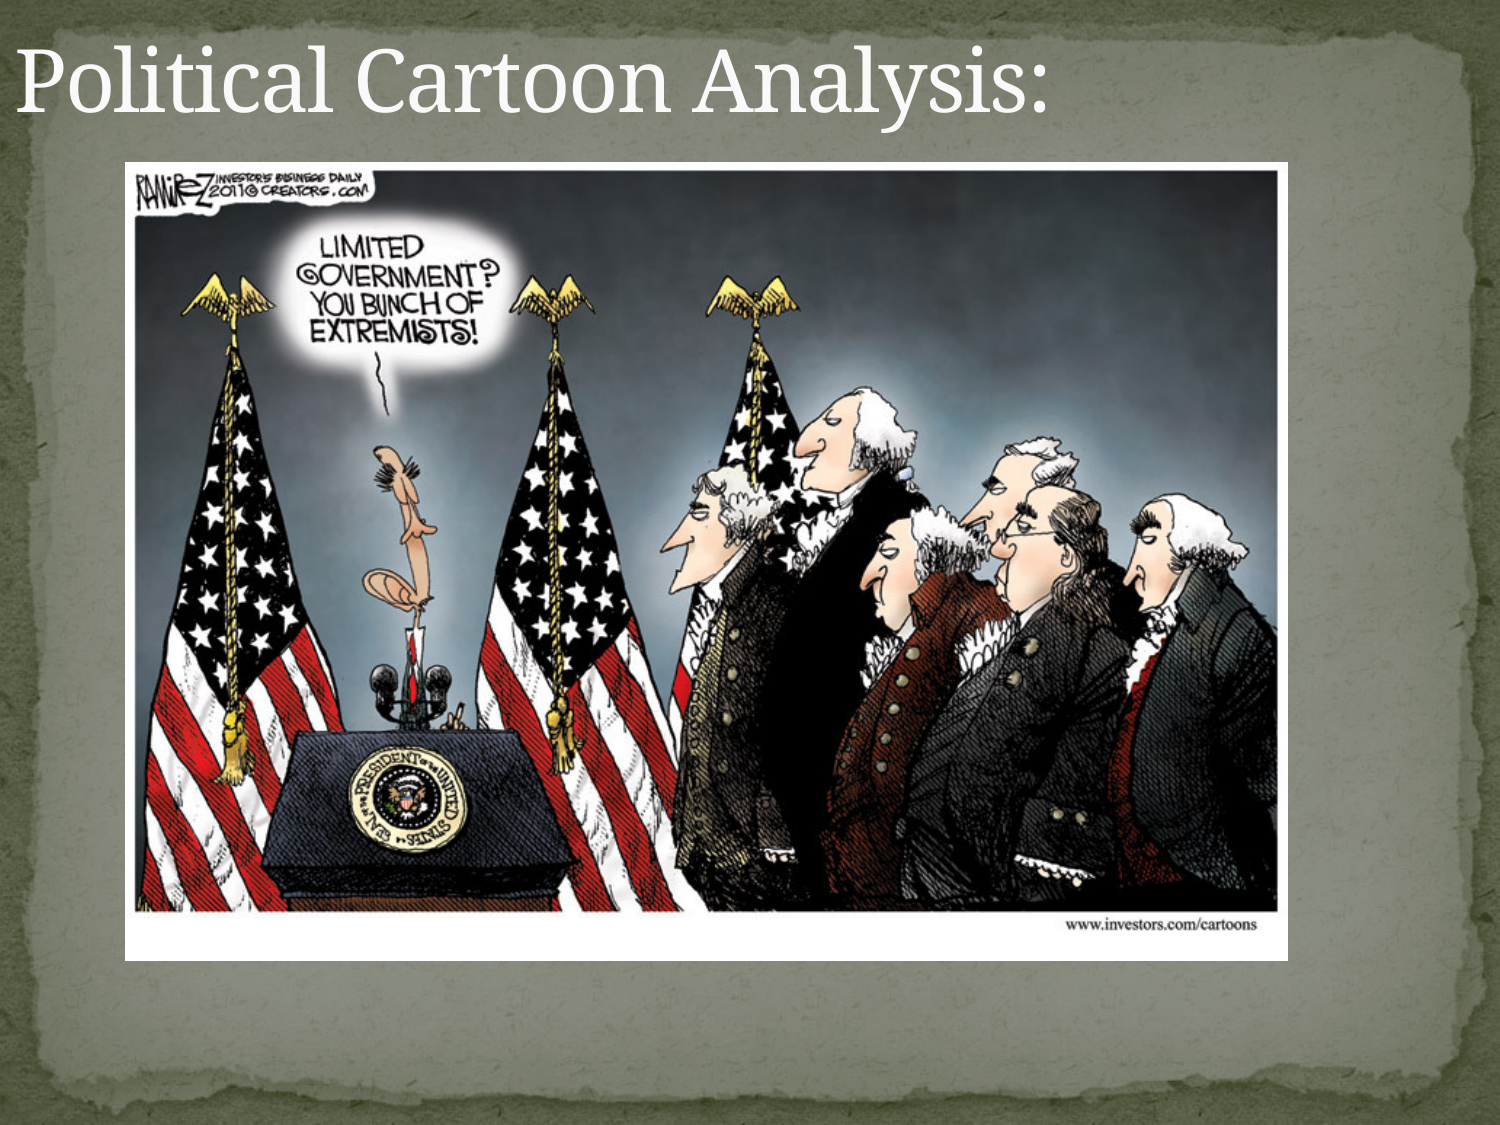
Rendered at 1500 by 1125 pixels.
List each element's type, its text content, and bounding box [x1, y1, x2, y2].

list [126, 164, 1287, 960]
title Political Cartoon Analysis: [0, 0, 1425, 138]
